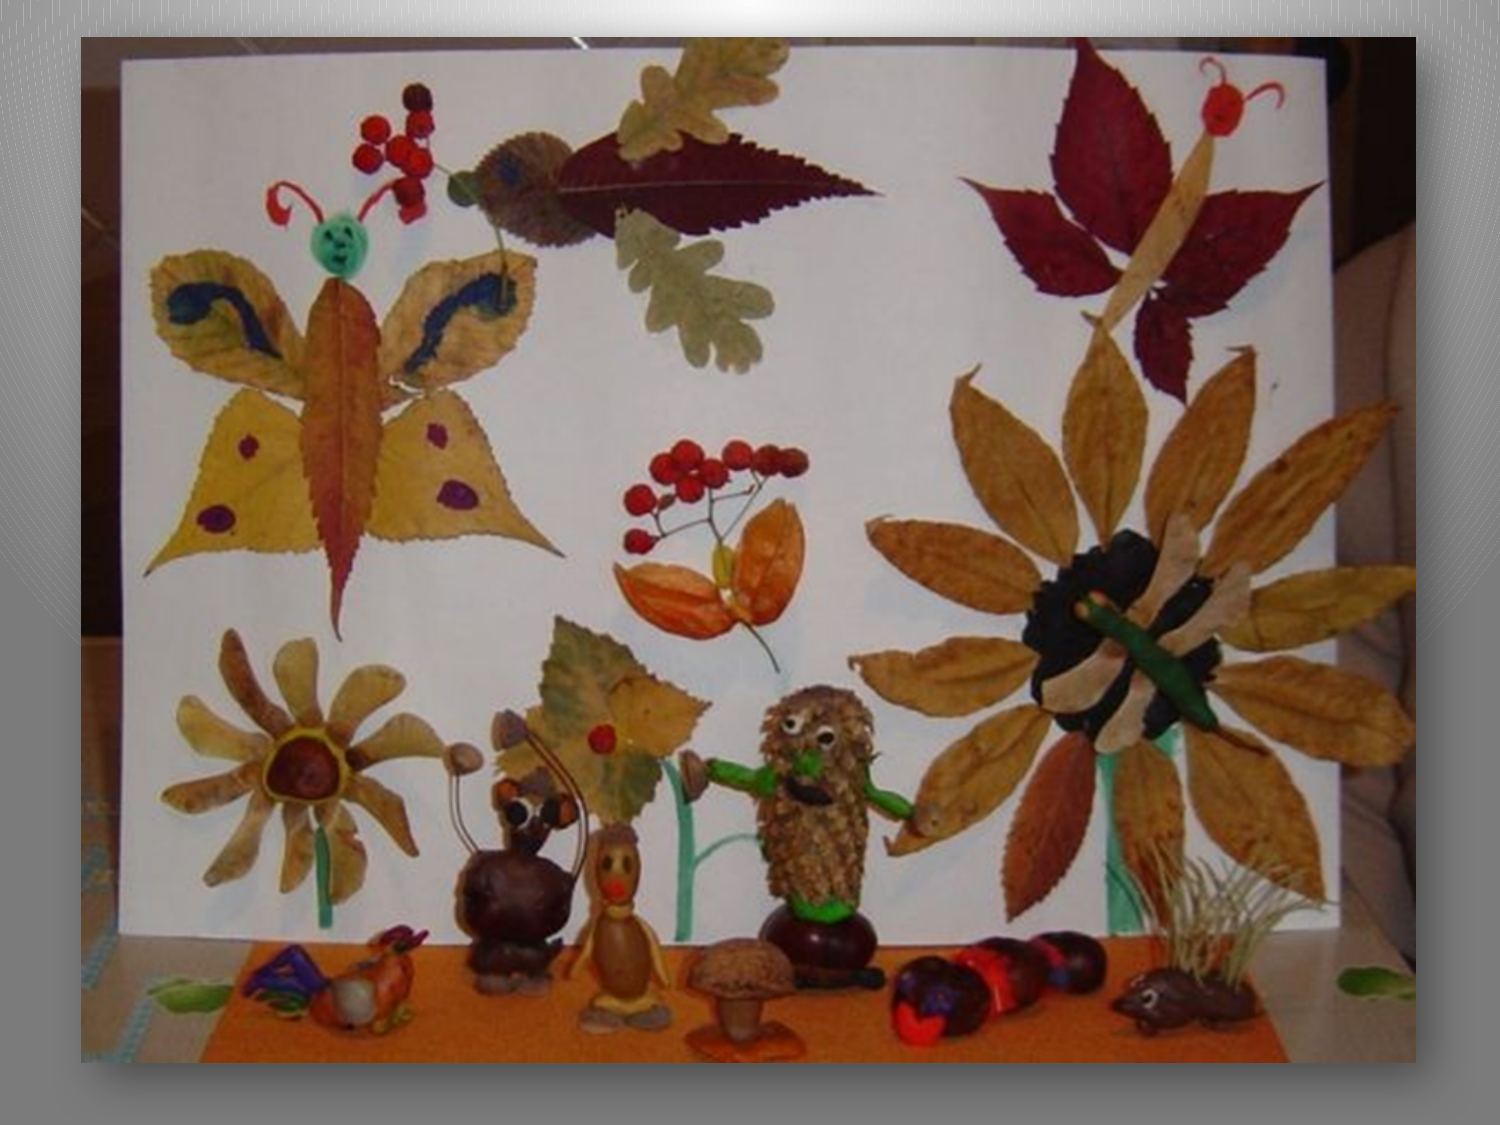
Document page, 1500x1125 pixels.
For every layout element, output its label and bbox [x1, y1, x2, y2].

picture [81, 37, 1416, 1063]
